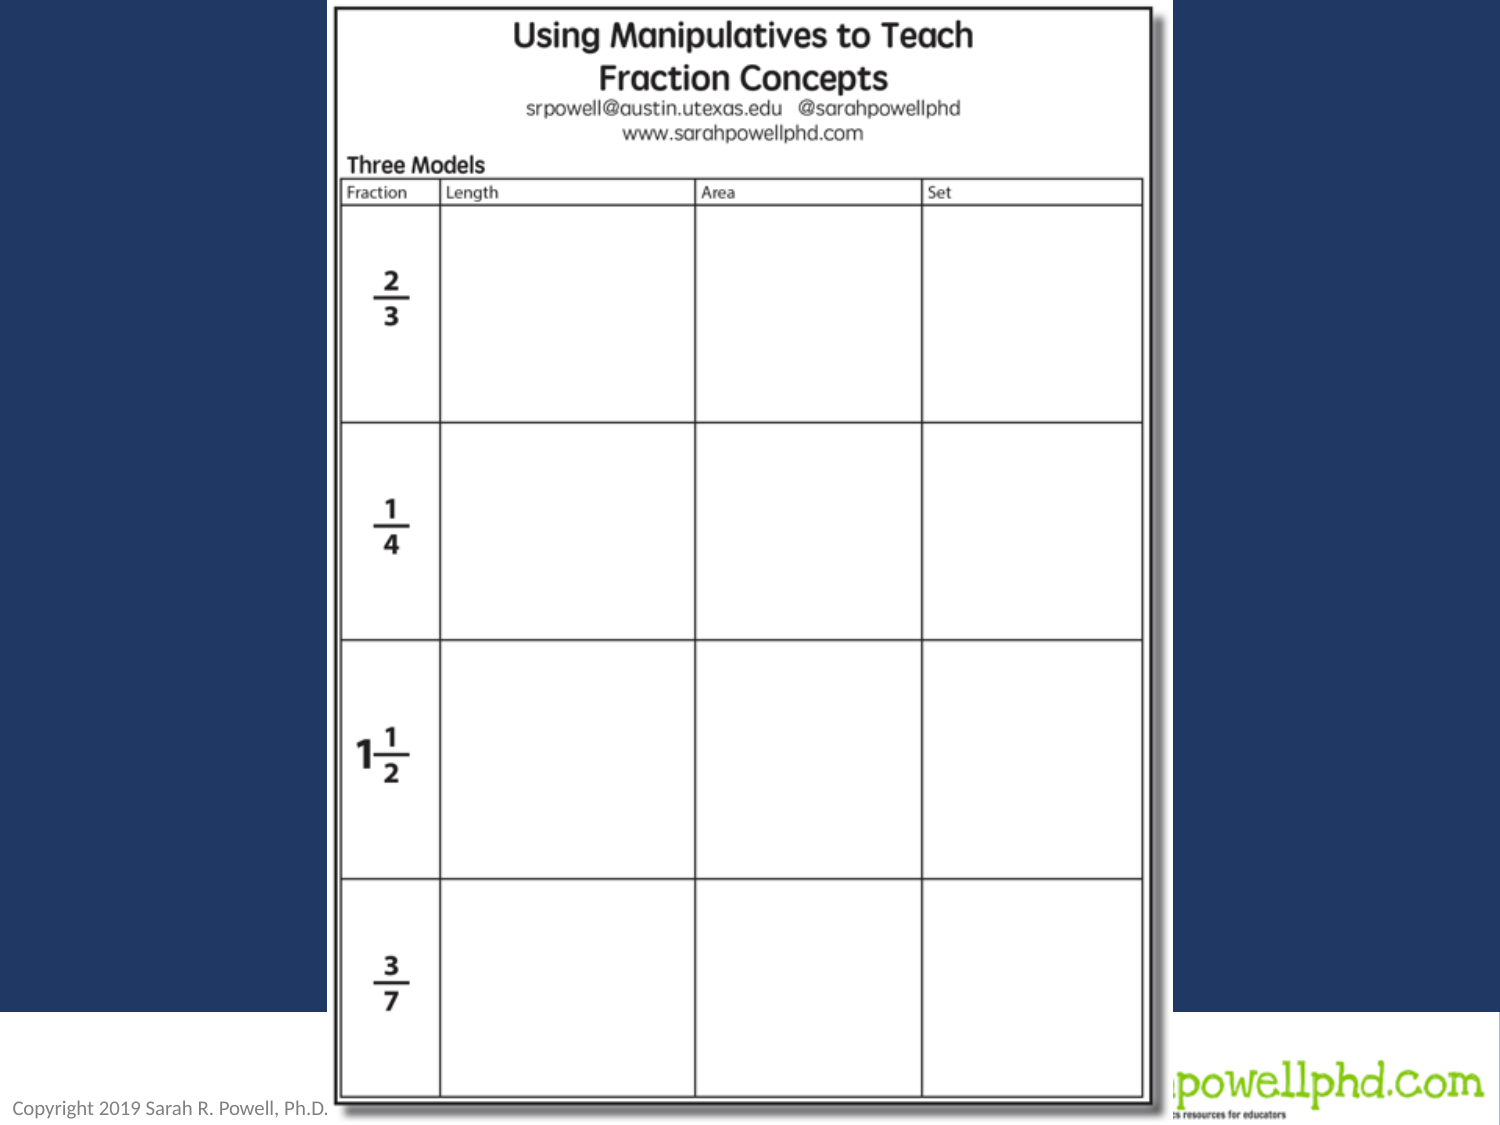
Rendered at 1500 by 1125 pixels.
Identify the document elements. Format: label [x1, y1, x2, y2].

picture [327, 0, 1499, 1125]
